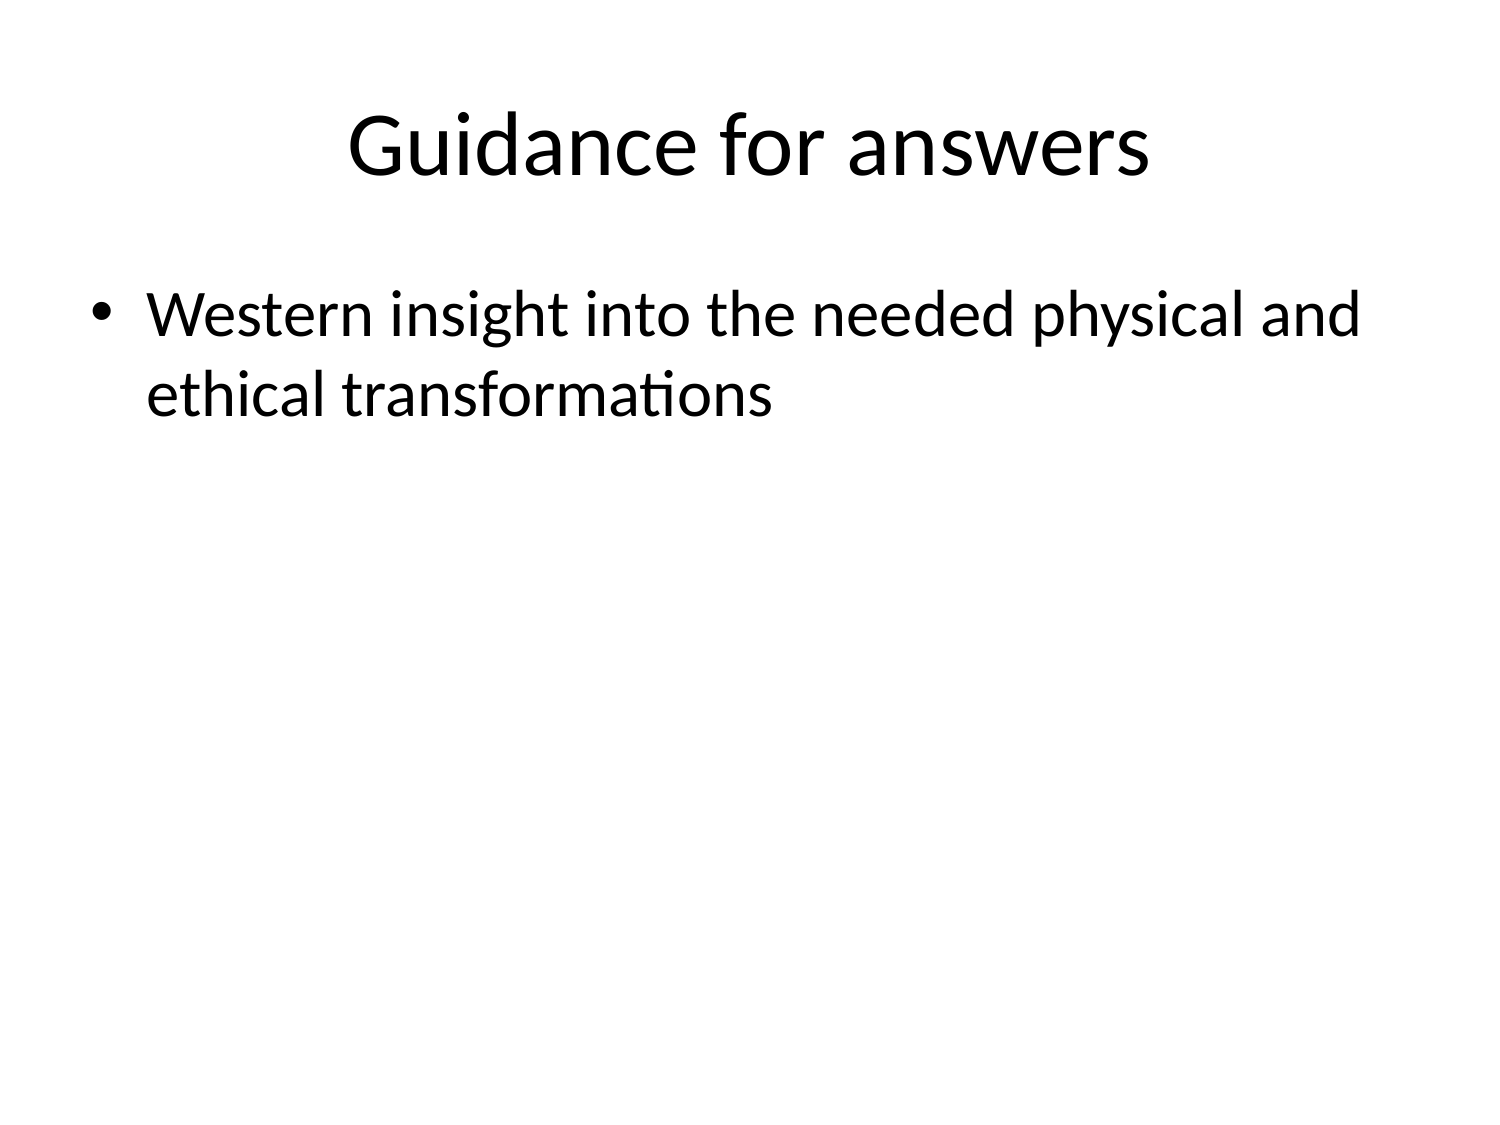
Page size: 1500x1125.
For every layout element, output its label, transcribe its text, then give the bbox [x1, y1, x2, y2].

title Guidance for answers [75, 45, 1425, 233]
list Western insight into the needed physical and ethical transformations [75, 262, 1425, 1005]
